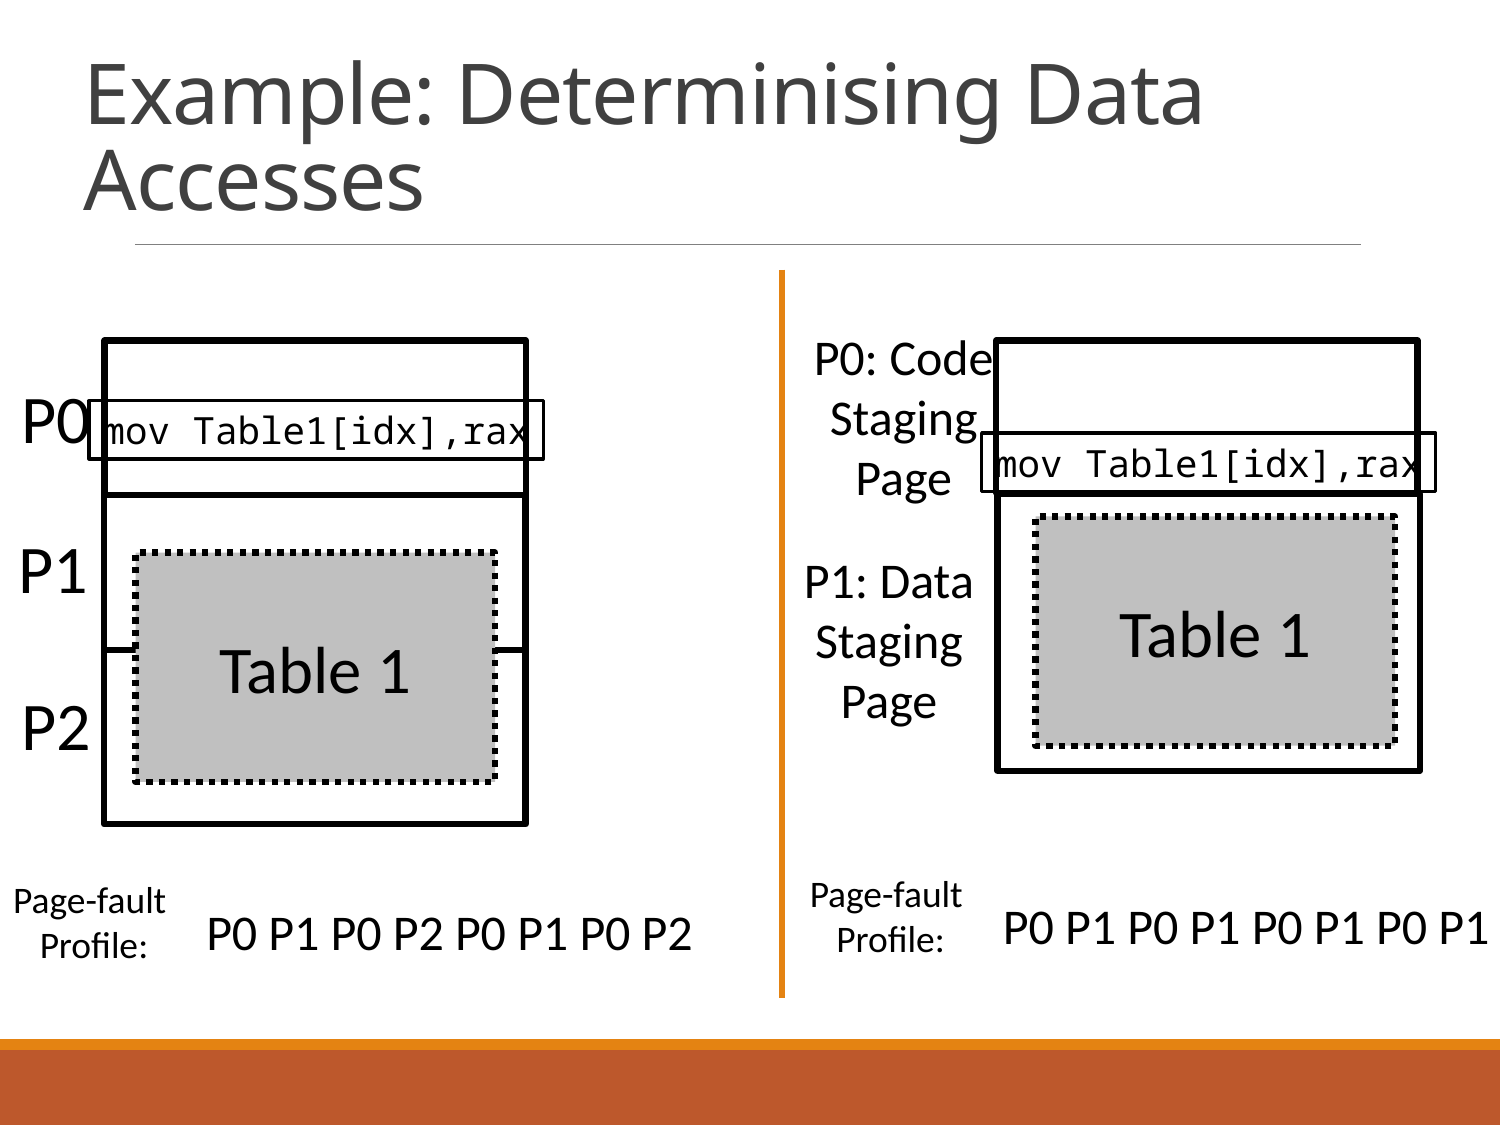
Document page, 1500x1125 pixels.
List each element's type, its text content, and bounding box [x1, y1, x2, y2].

text_box [997, 493, 1420, 771]
text_box [104, 495, 526, 650]
text_box Page-fault Profile: [0, 868, 190, 974]
text_box P1 [5, 519, 102, 614]
text_box mov Table1[idx],rax [981, 433, 1436, 492]
text_box [104, 460, 526, 495]
text_box P0: Code Staging Page [796, 318, 1011, 513]
text_box P1: Data Staging Page [792, 540, 997, 736]
text_box P0 P1 P0 P2 P0 P1 P0 P2 [191, 892, 709, 968]
text_box [104, 650, 526, 825]
text_box Table 1 [1035, 516, 1396, 746]
text_box P0 [8, 369, 106, 464]
text_box P0 P1 P0 P1 P0 P1 P0 P1 [988, 887, 1500, 962]
title Example: Determinising Data Accesses [68, 47, 1447, 235]
text_box [1011, 340, 1418, 433]
text_box Page-fault Profile: [795, 862, 987, 968]
text_box [104, 340, 526, 400]
text_box P2 [7, 675, 104, 771]
text_box mov Table1[idx],rax [106, 400, 544, 460]
text_box Table 1 [135, 552, 496, 782]
